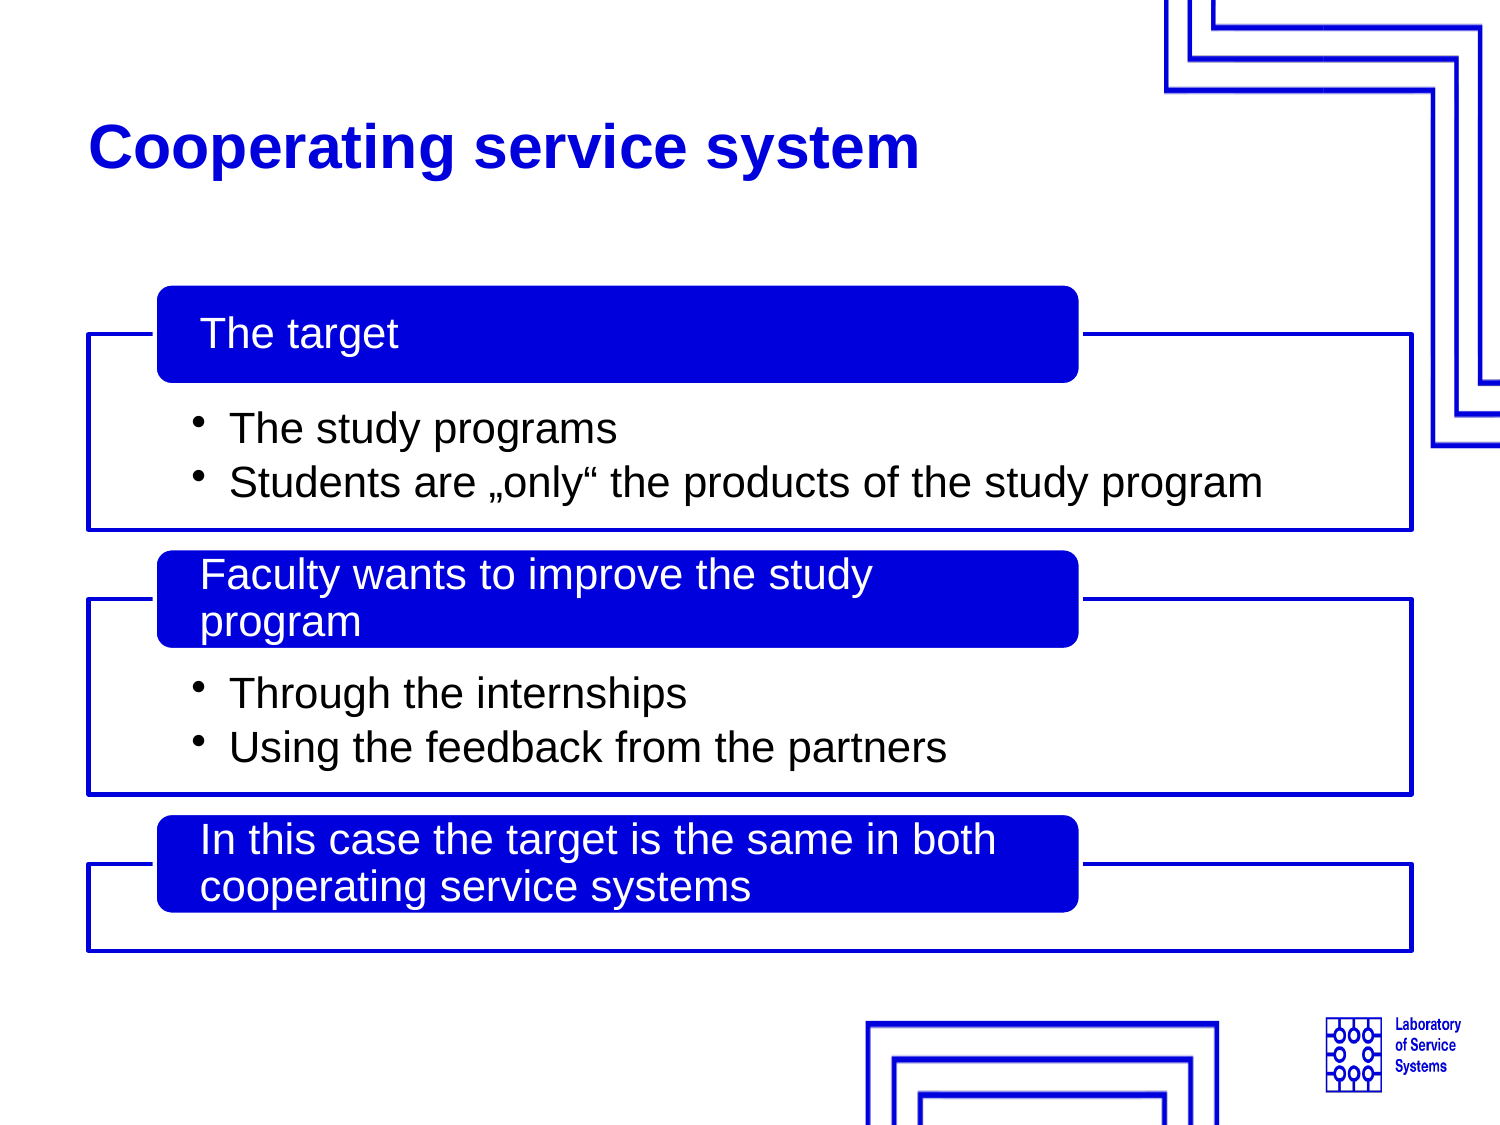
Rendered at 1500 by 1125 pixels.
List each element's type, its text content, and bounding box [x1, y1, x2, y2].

picture [861, 1015, 1225, 1125]
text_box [88, 277, 1412, 957]
picture [1158, 0, 1500, 458]
picture [1324, 1015, 1462, 1093]
text_box Cooperating service system [88, 118, 1412, 193]
